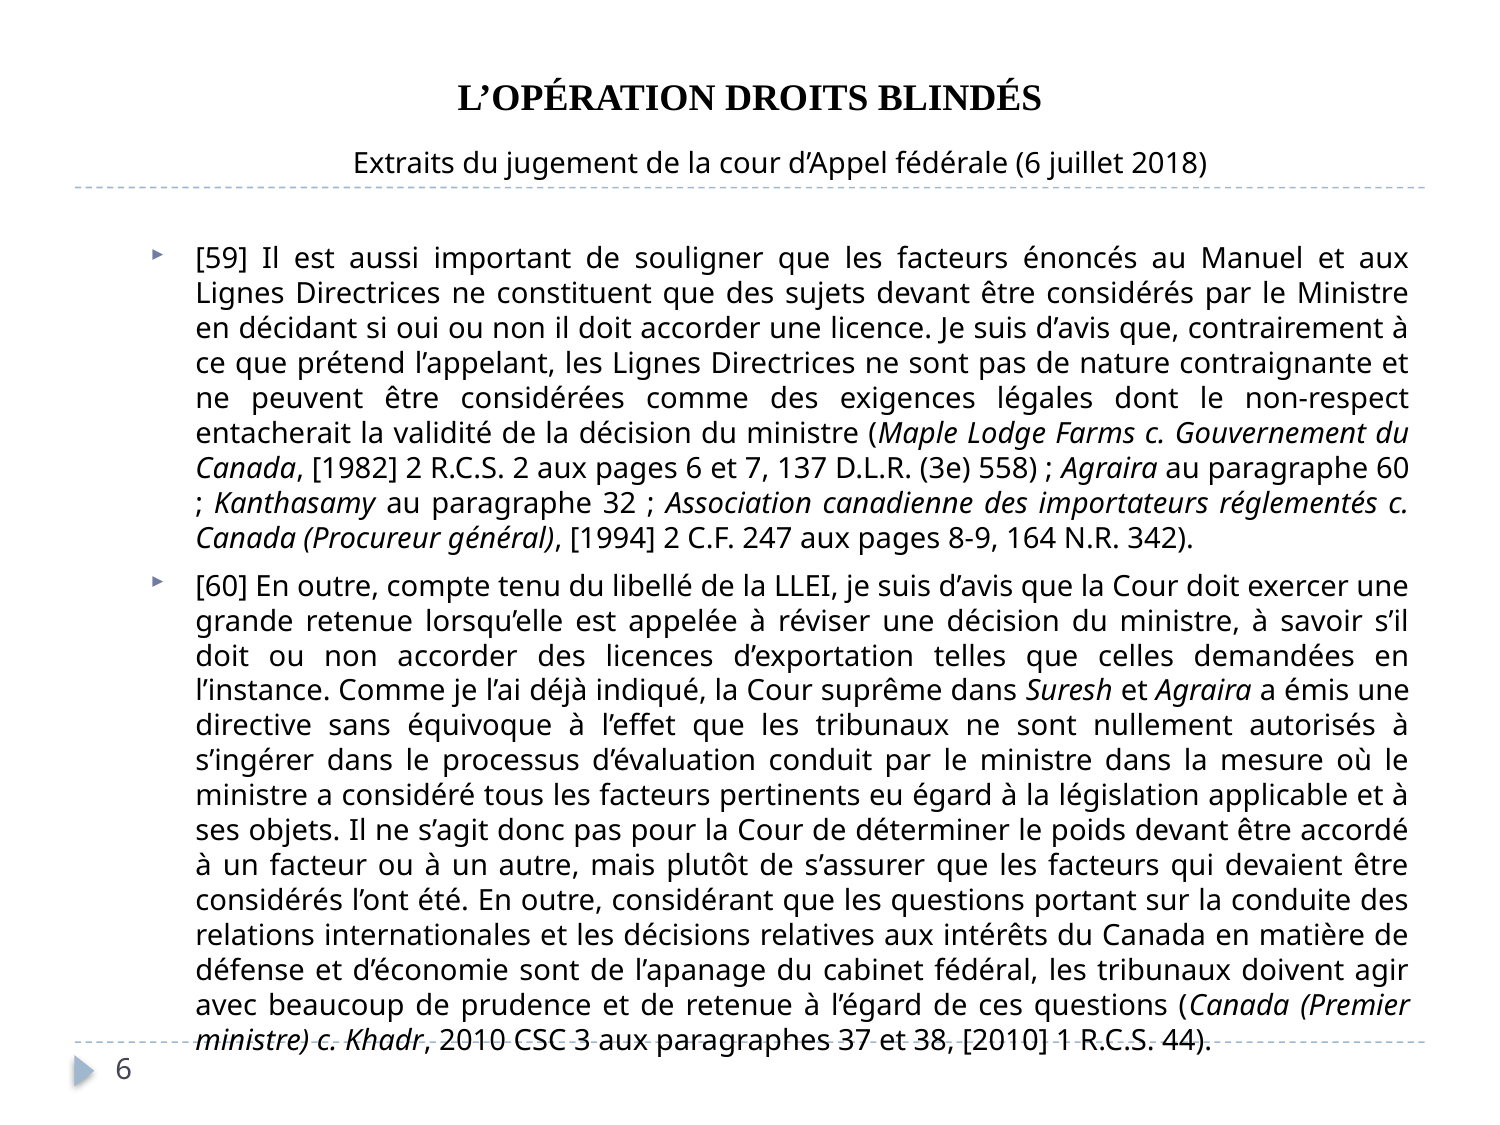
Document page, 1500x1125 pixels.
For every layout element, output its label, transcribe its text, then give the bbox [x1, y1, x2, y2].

slide_number 6 [100, 1042, 172, 1103]
list Extraits du jugement de la cour d’Appel fédérale (6 juillet 2018) [59] Il est aussi important de souligner que les facteurs énoncés au Manuel et aux Lignes Directrices ne constituent que des sujets devant être considérés par le Ministre en décidant si oui ou non il doit accorder une licence. Je suis d’avis que, contrairement à ce que prétend l’appelant, les Lignes Directrices ne sont pas de nature contraignante et ne peuvent être considérées comme des exigences légales dont le non-respect entacherait la validité de la décision du ministre (Maple Lodge Farms c. Gouvernement du Canada, [1982] 2 R.C.S. 2 aux pages 6 et 7, 137 D.L.R. (3e) 558) ; Agraira au paragraphe 60 ; Kanthasamy au paragraphe 32 ; Association canadienne des importateurs réglementés c. Canada (Procureur général), [1994] 2 C.F. 247 aux pages 8-9, 164 N.R. 342). [60] En outre, compte tenu du libellé de la LLEI, je suis d’avis que la Cour doit exercer une grande retenue lorsqu’elle est appelée à réviser une décision du ministre, à savoir s’il doit ou non accorder des licences d’exportation telles que celles demandées en l’instance. Comme je l’ai déjà indiqué, la Cour suprême dans Suresh et Agraira a émis une directive sans équivoque à l’effet que les tribunaux ne sont nullement autorisés à s’ingérer dans le processus d’évaluation conduit par le ministre dans la mesure où le ministre a considéré tous les facteurs pertinents eu égard à la législation applicable et à ses objets. Il ne s’agit donc pas pour la Cour de déterminer le poids devant être accordé à un facteur ou à un autre, mais plutôt de s’assurer que les facteurs qui devaient être considérés l’ont été. En outre, considérant que les questions portant sur la conduite des relations internationales et les décisions relatives aux intérêts du Canada en matière de défense et d’économie sont de l’apanage du cabinet fédéral, les tribunaux doivent agir avec beaucoup de prudence et de retenue à l’égard de ces questions (Canada (Premier ministre) c. Khadr, 2010 CSC 3 aux paragraphes 37 et 38, [2010] 1 R.C.S. 44). [135, 137, 1425, 1035]
title L’OPÉRATION DROITS BLINDÉS [75, 37, 1425, 125]
